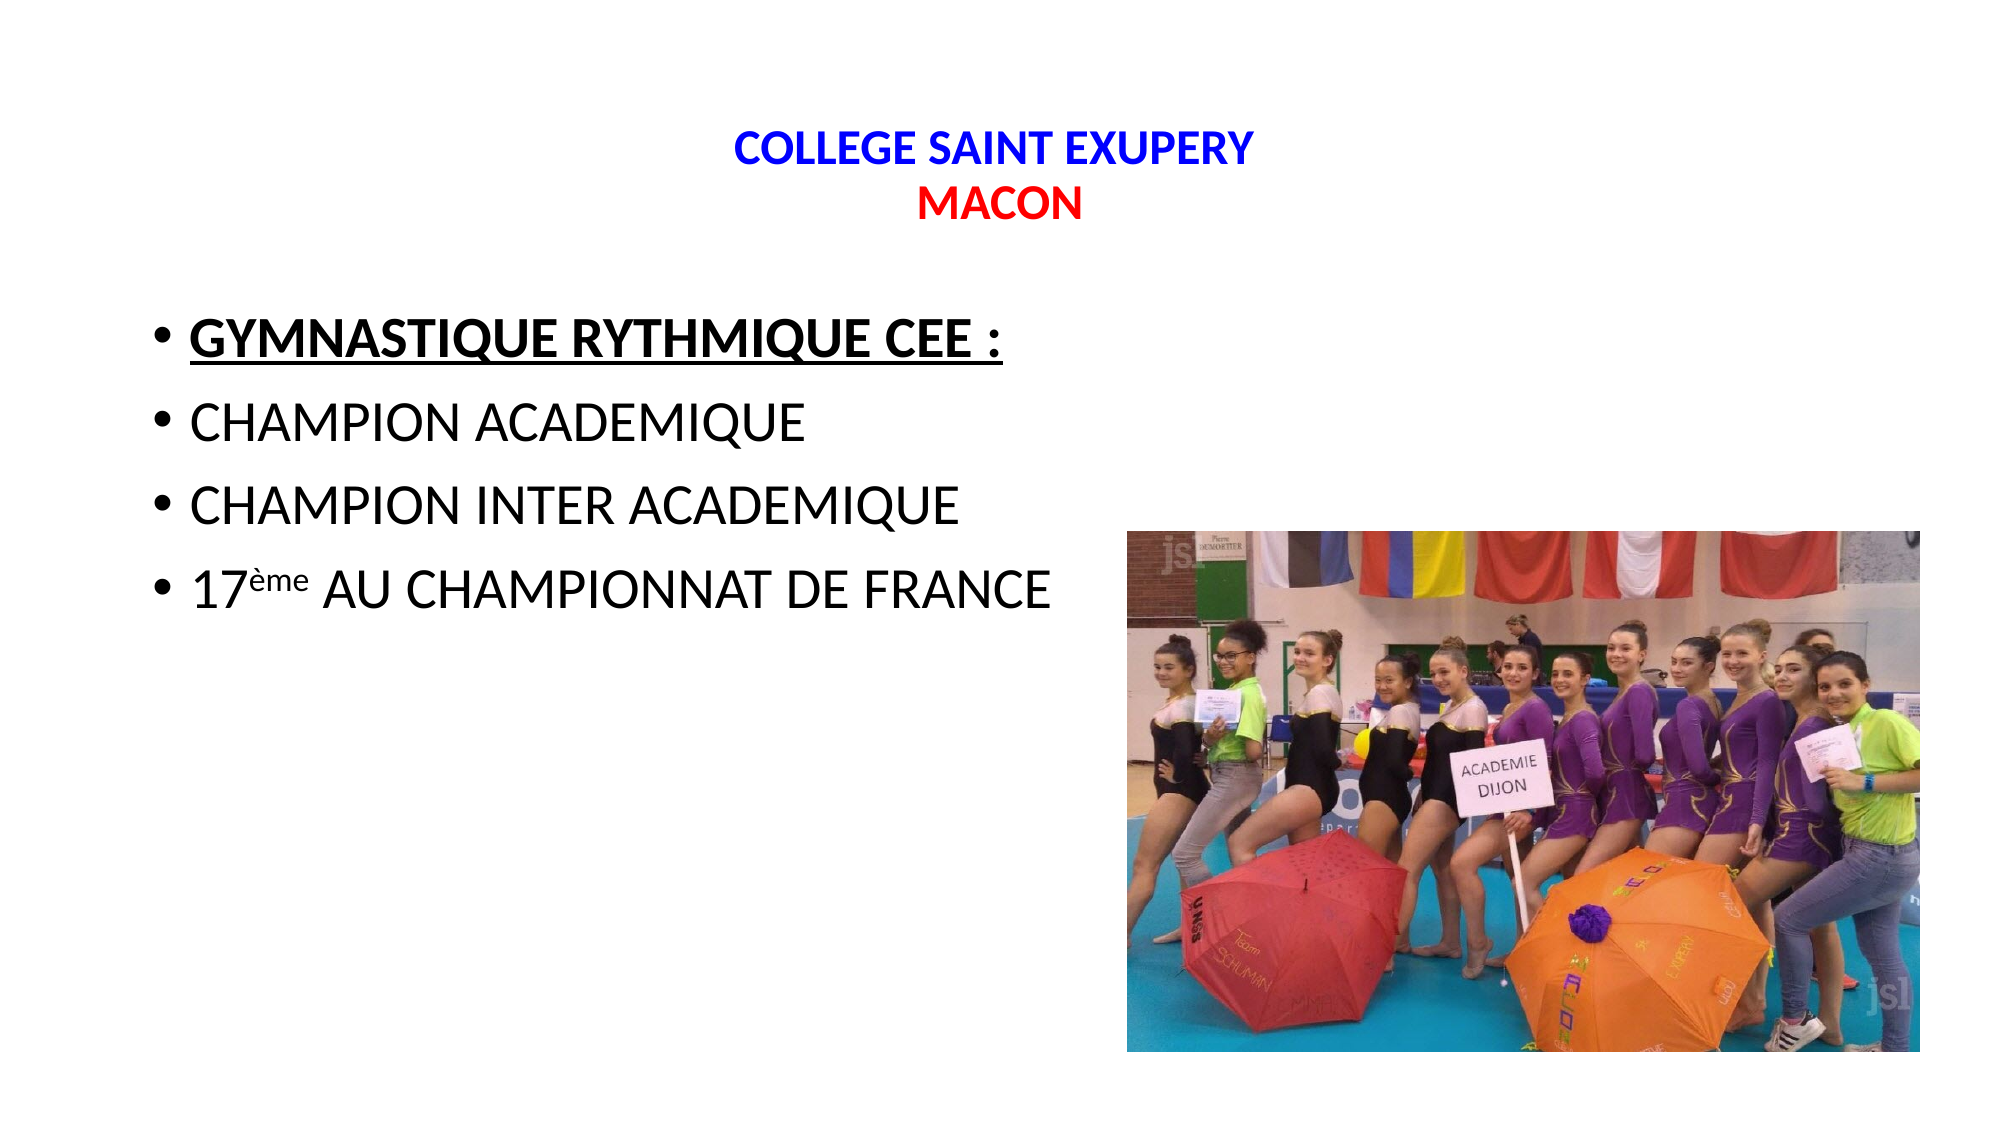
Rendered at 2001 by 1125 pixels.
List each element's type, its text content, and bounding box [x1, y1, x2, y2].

picture [1127, 531, 1920, 1052]
title COLLEGE SAINT EXUPERY MACON [137, 59, 1863, 278]
list GYMNASTIQUE RYTHMIQUE CEE : CHAMPION ACADEMIQUE CHAMPION INTER ACADEMIQUE 17ème AU CHAMPIONNAT DE FRANCE [137, 299, 1863, 1014]
